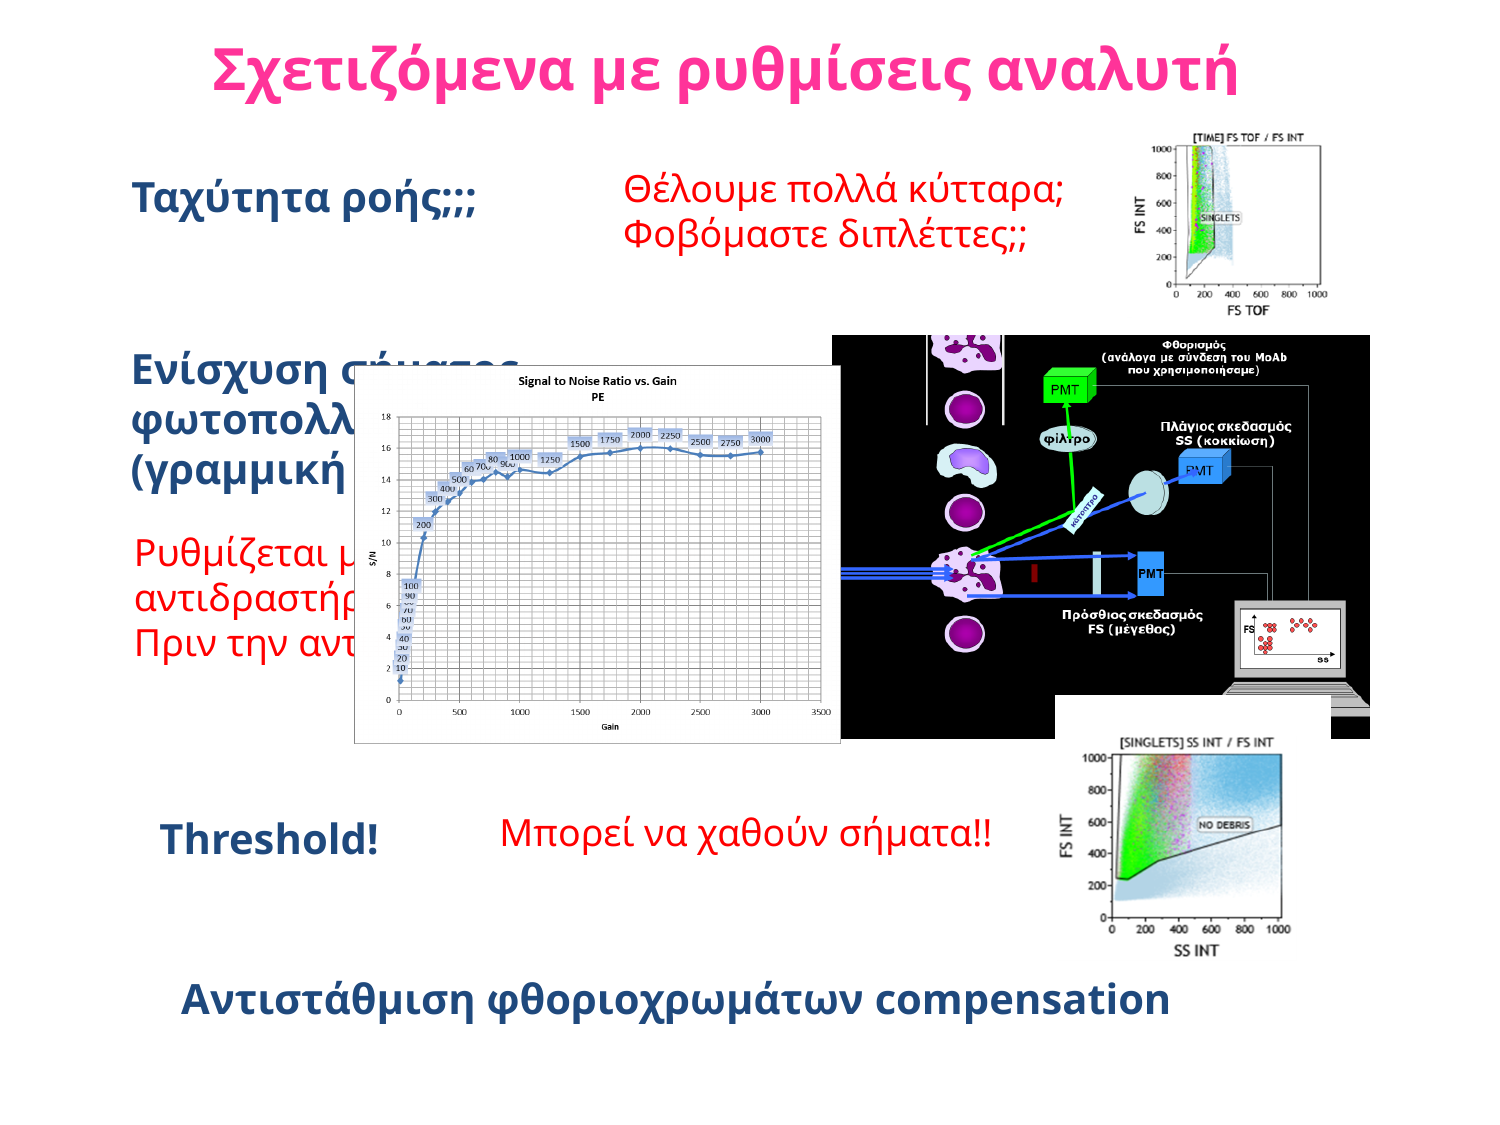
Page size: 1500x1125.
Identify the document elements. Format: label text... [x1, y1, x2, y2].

picture [354, 334, 1370, 967]
text_box Αντιστάθμιση φθοριοχρωμάτων compensation [166, 965, 1187, 1031]
text_box Threshold! [144, 805, 825, 921]
picture [1126, 95, 1342, 320]
text_box Σχετιζόμενα με ρυθμίσεις αναλυτή [147, 24, 1306, 110]
text_box Θέλουμε πολλά κύτταρα; Φοβόμαστε διπλέττες;; [608, 157, 1121, 307]
text_box Ταχύτητα ροής;;; [116, 163, 608, 279]
text_box Μπορεί να χαθούν σήματα!! [484, 802, 1050, 907]
text_box Ρυθμίζεται με καλά τιτλοποιημένα αντιδραστήρια!! Πριν την αντιστάθμιση! [119, 521, 349, 716]
text_box Ενίσχυση σήματος φωτοπολλαπλασιαστή (γραμμική ή λογαριθμική;;) [115, 335, 796, 550]
